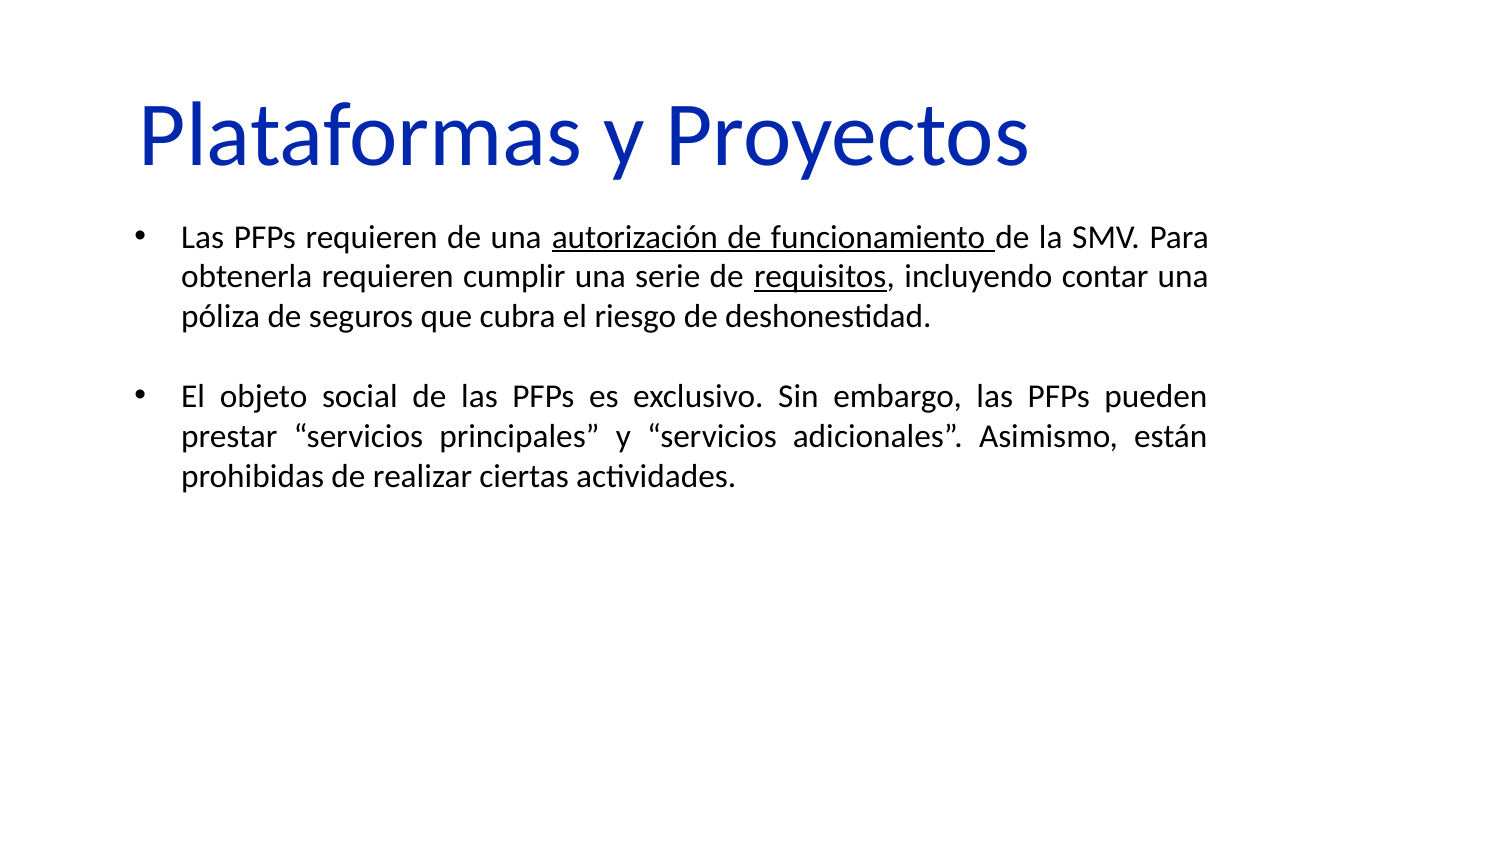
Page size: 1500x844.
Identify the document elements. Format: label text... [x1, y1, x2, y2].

text_box Las PFPs requieren de una autorización de funcionamiento de la SMV. Para obtenerla requieren cumplir una serie de requisitos, incluyendo contar una póliza de seguros que cubra el riesgo de deshonestidad. El objeto social de las PFPs es exclusivo. Sin embargo, las PFPs pueden prestar “servicios principales” y “servicios adicionales”. Asimismo, están prohibidas de realizar ciertas actividades. [119, 207, 1224, 582]
text_box Plataformas y Proyectos [123, 66, 1047, 192]
